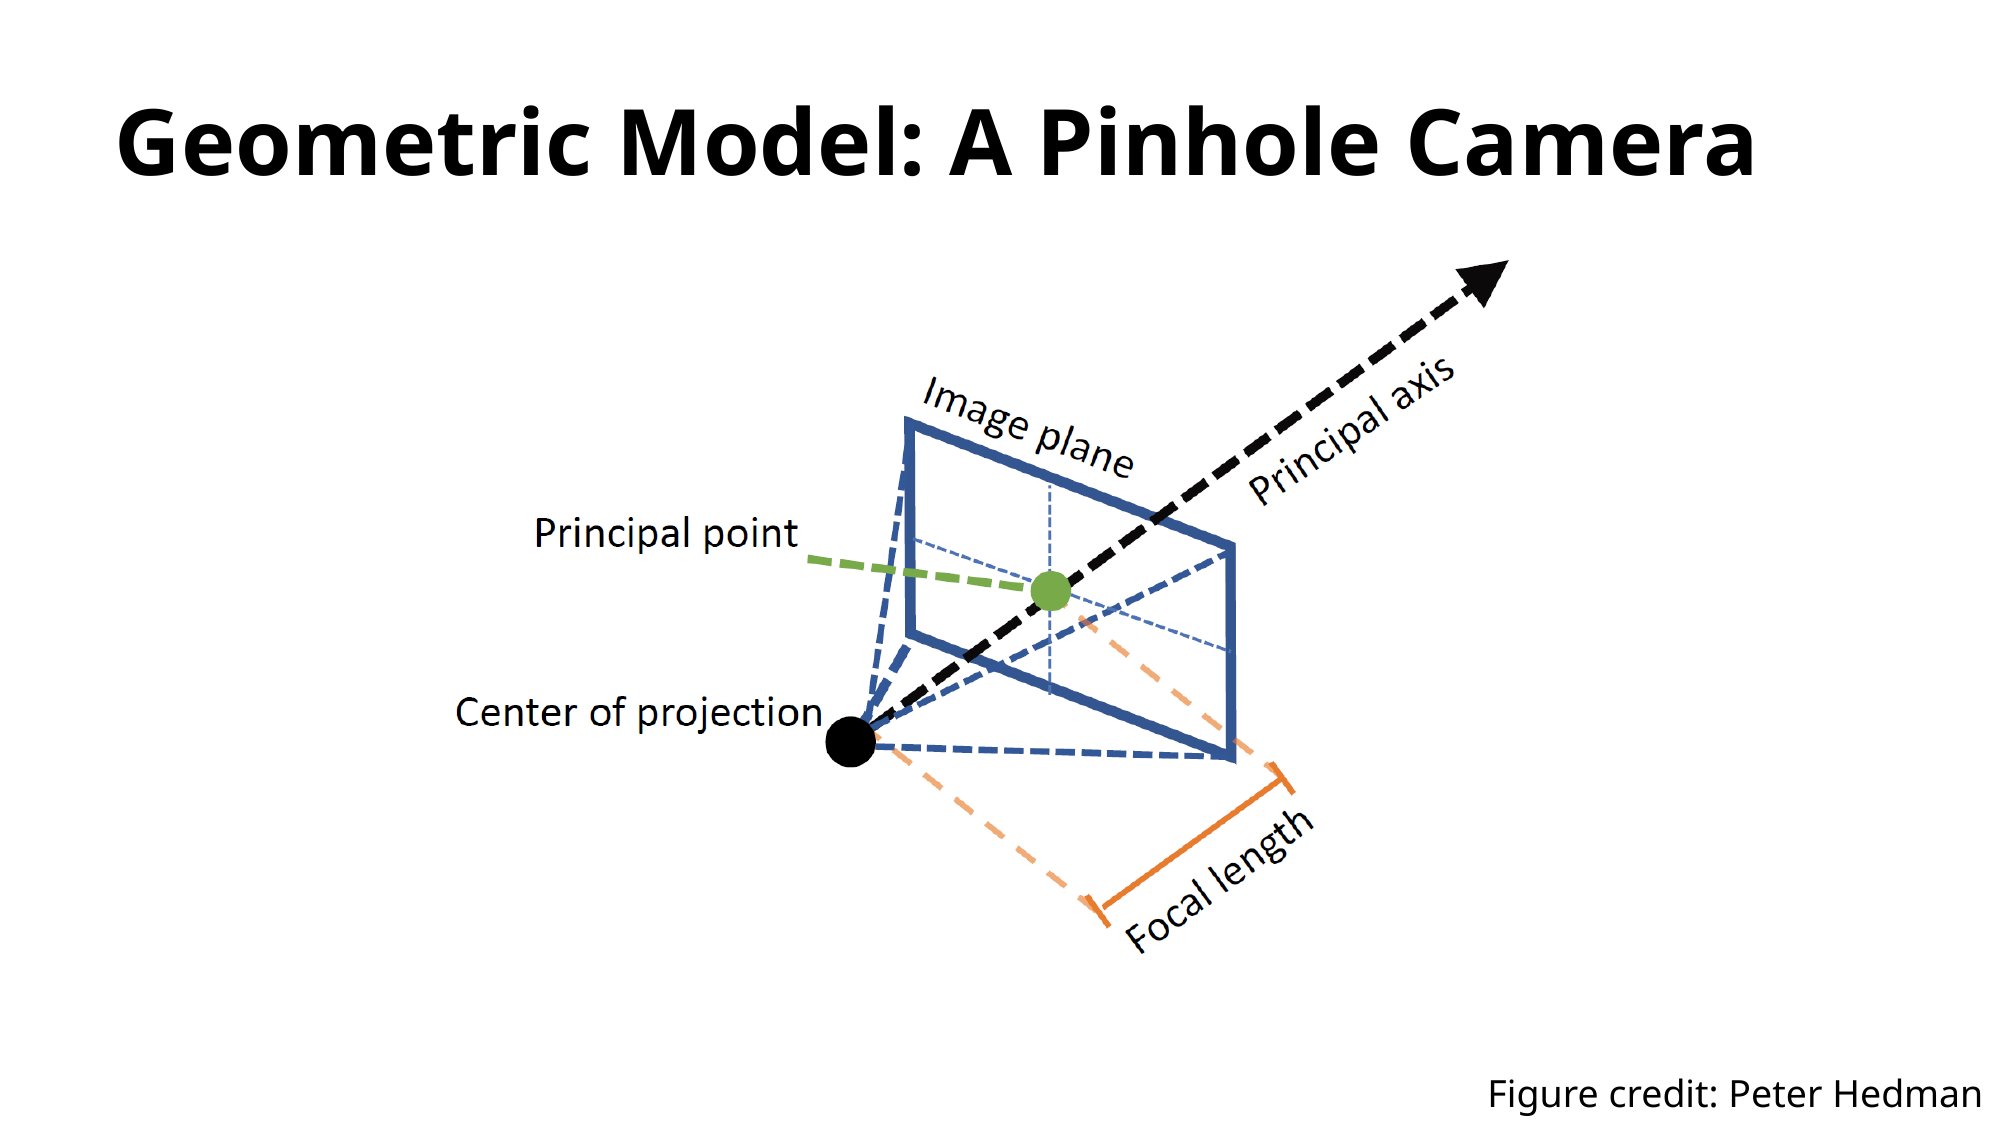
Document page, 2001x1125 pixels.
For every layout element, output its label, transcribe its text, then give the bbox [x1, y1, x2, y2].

picture [437, 212, 1563, 972]
text_box Figure credit: Peter Hedman [1472, 1062, 1999, 1123]
title Geometric Model: A Pinhole Camera [99, 45, 1900, 233]
